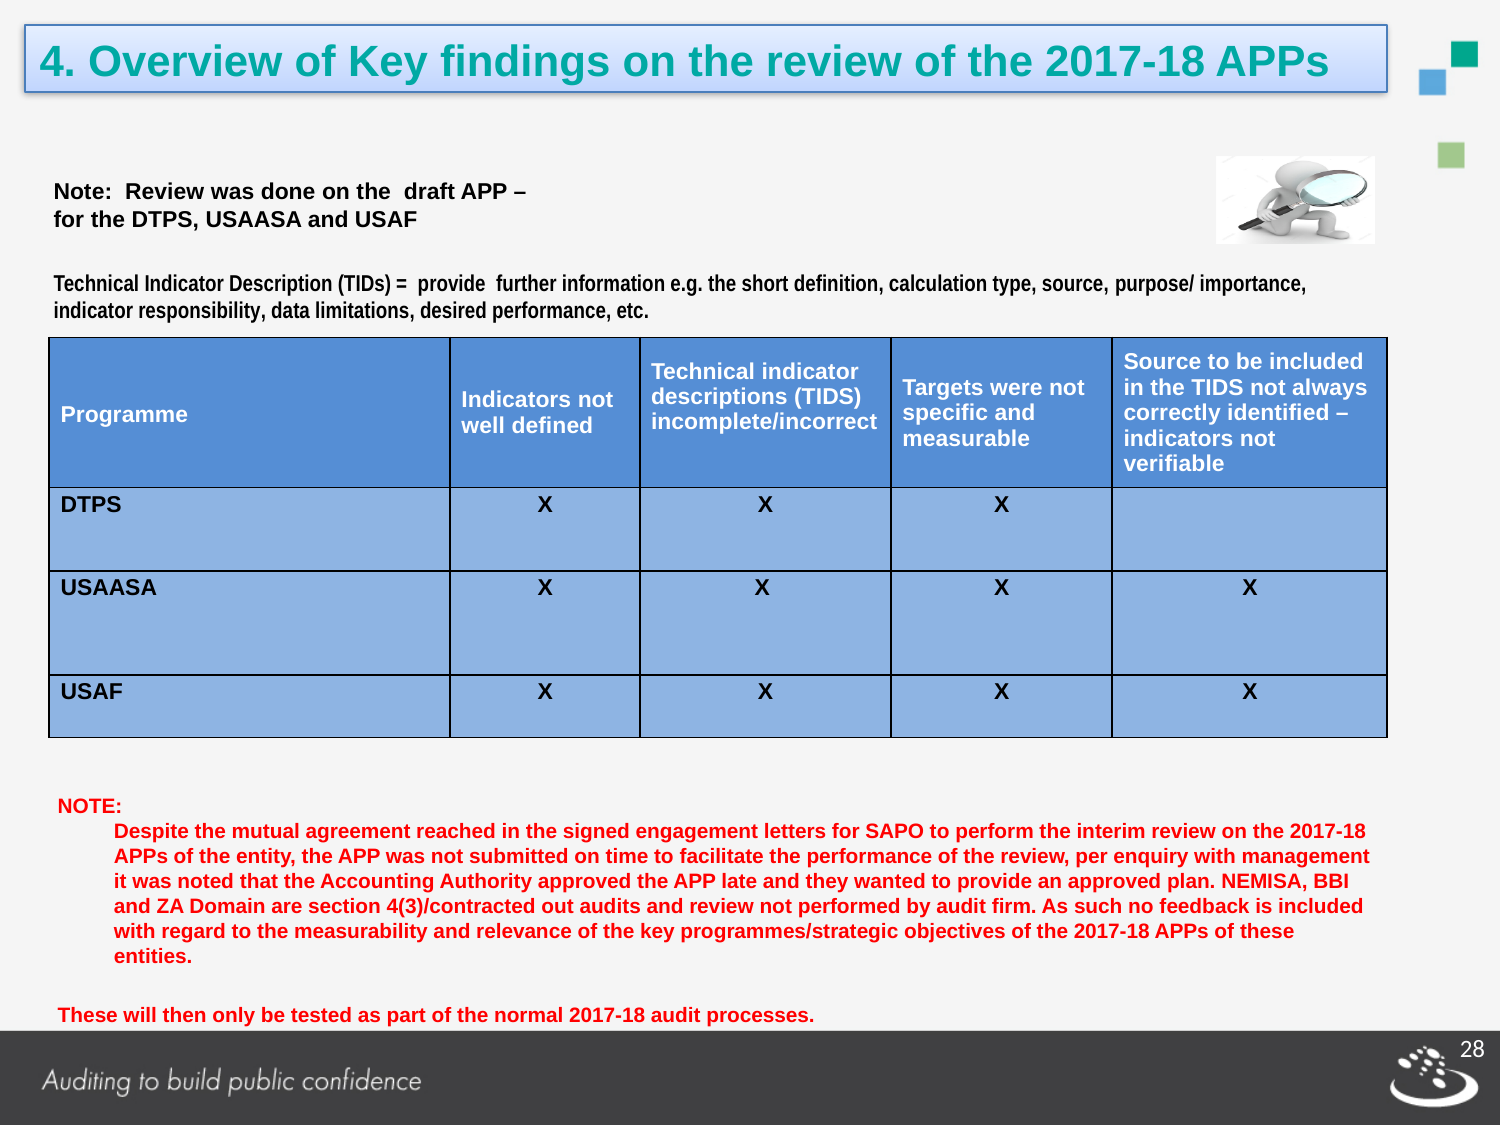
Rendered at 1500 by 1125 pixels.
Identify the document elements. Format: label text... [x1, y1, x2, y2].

list Note: Review was done on the draft APP – for the DTPS, USAASA and USAF Technical Indicator Description (TIDs) = provide further information e.g. the short definition, calculation type, source, purpose/ importance, indicator responsibility, data limitations, desired performance, etc. [38, 137, 1389, 305]
table_header Source to be included in the TIDS not always correctly identified – indicators not verifiable [1113, 338, 1386, 487]
text_box 4. Overview of Key findings on the review of the 2017-18 APPs [24, 24, 1388, 93]
picture [0, 0, 1500, 1125]
text_box NOTE: Despite the mutual agreement reached in the signed engagement letters for SAPO to perform the interim review on the 2017-18 APPs of the entity, the APP was not submitted on time to facilitate the performance of the review, per enquiry with management it was noted that the Accounting Authority approved the APP late and they wanted to provide an approved plan. NEMISA, BBI and ZA Domain are section 4(3)/contracted out audits and review not performed by audit firm. As such no feedback is included with regard to the measurability and relevance of the key programmes/strategic objectives of the 2017-18 APPs of these entities. These will then only be tested as part of the normal 2017-18 audit processes. [42, 785, 1393, 903]
table_cell X [892, 676, 1111, 737]
table_cell DTPS [50, 488, 449, 570]
text_box 28 [1374, 1025, 1500, 1063]
table_cell X [451, 676, 639, 737]
table_cell X [892, 488, 1111, 570]
table_cell USAF [50, 676, 449, 737]
table_header Indicators not well defined [451, 338, 639, 487]
table_cell X [1113, 572, 1386, 674]
table_cell [1113, 488, 1386, 570]
table_cell X [451, 488, 639, 570]
table_cell X [451, 572, 639, 674]
table_header Technical indicator descriptions (TIDS) incomplete/incorrect [641, 338, 890, 487]
table_header Programme [50, 338, 449, 487]
table_cell X [641, 488, 890, 570]
table_cell X [641, 572, 890, 674]
table_cell USAASA [50, 572, 449, 674]
table_cell X [892, 572, 1111, 674]
table_header Targets were not specific and measurable [892, 338, 1111, 487]
table_cell X [641, 676, 890, 737]
table_cell X [1113, 676, 1386, 737]
